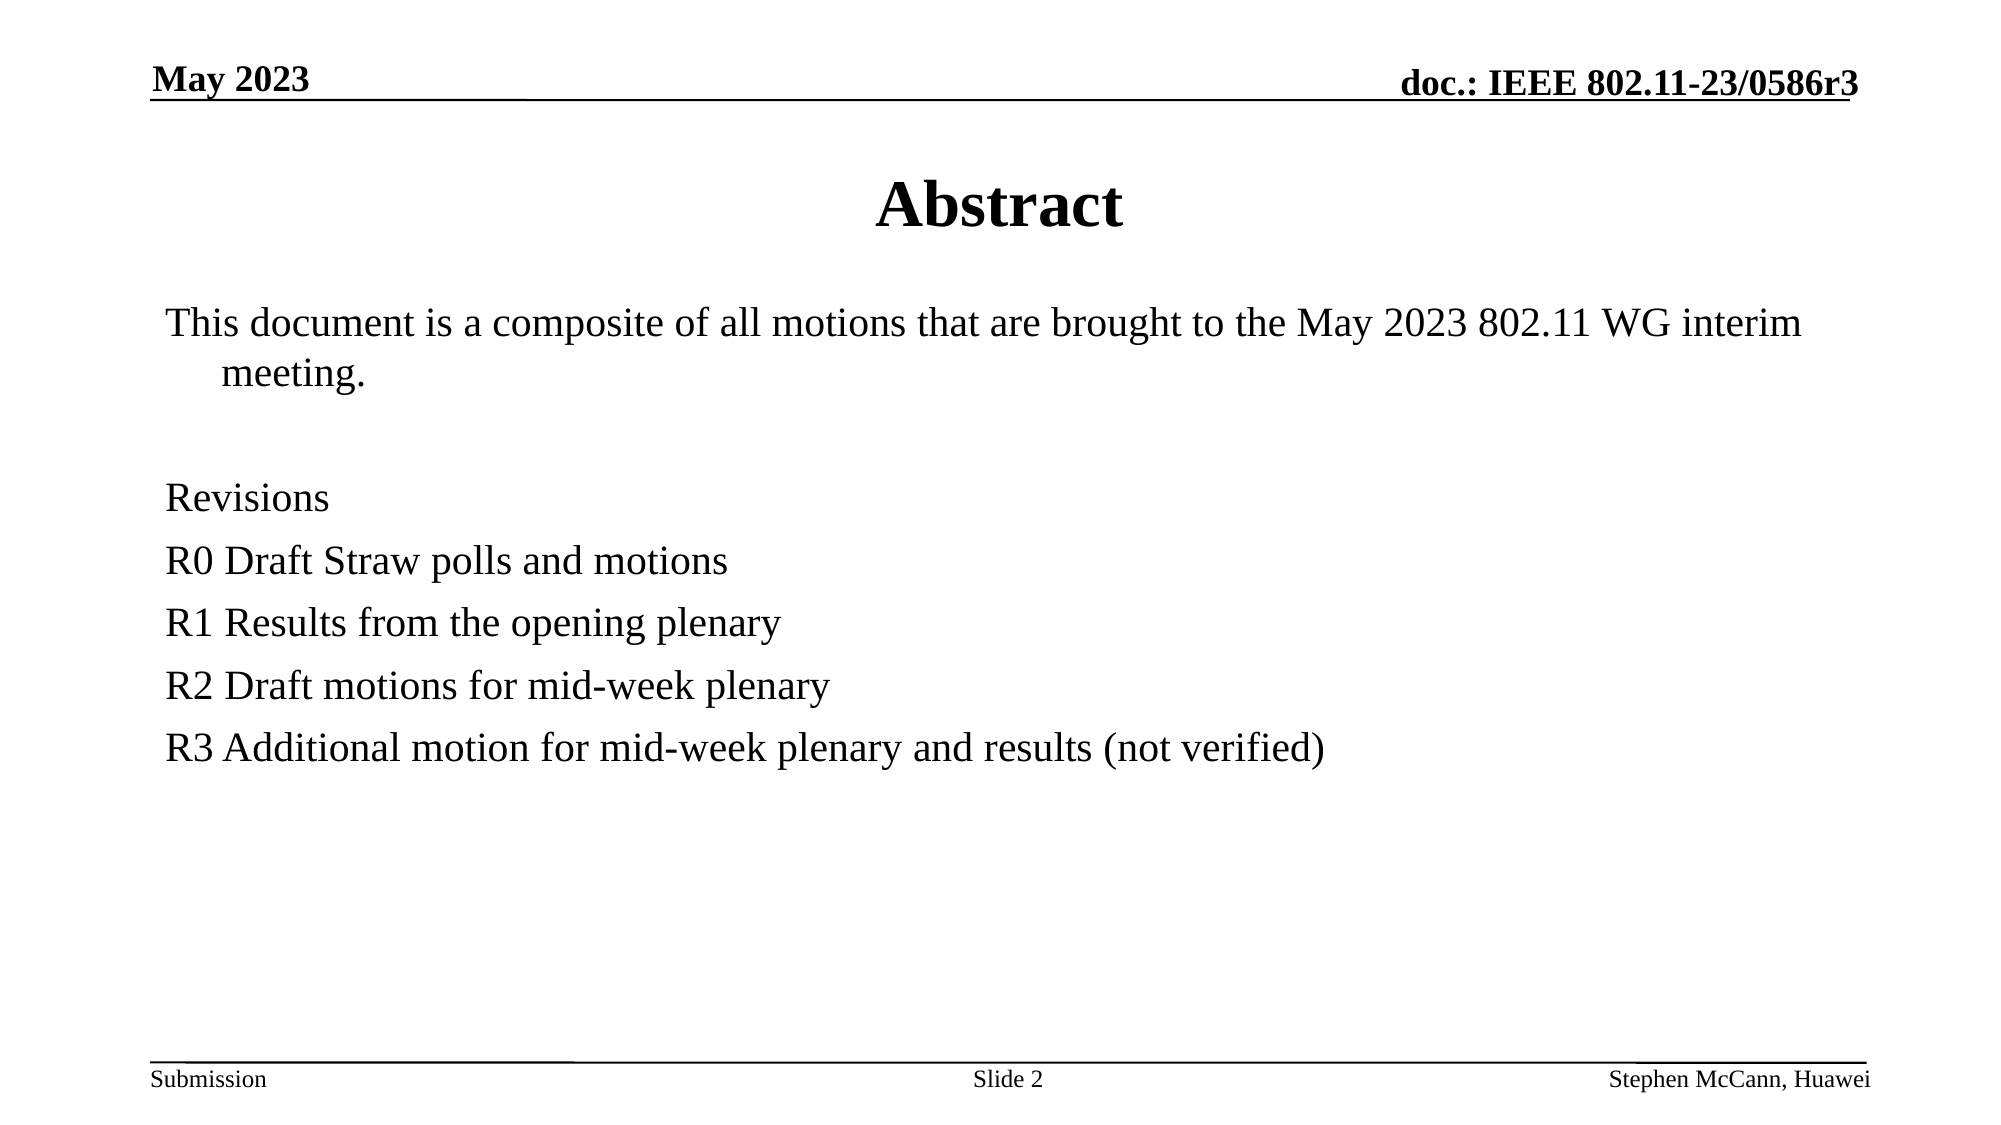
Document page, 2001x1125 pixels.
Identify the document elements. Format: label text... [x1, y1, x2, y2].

title Abstract [149, 112, 1850, 286]
footer Stephen McCann, Huawei [1174, 1061, 1872, 1093]
list This document is a composite of all motions that are brought to the May 2023 802.11 WG interim meeting. Revisions R0 Draft Straw polls and motions R1 Results from the opening plenary R2 Draft motions for mid-week plenary R3 Additional motion for mid-week plenary and results (not verified) [149, 286, 1850, 1000]
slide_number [152, 54, 563, 100]
slide_number Slide 2 [950, 1061, 1067, 1123]
